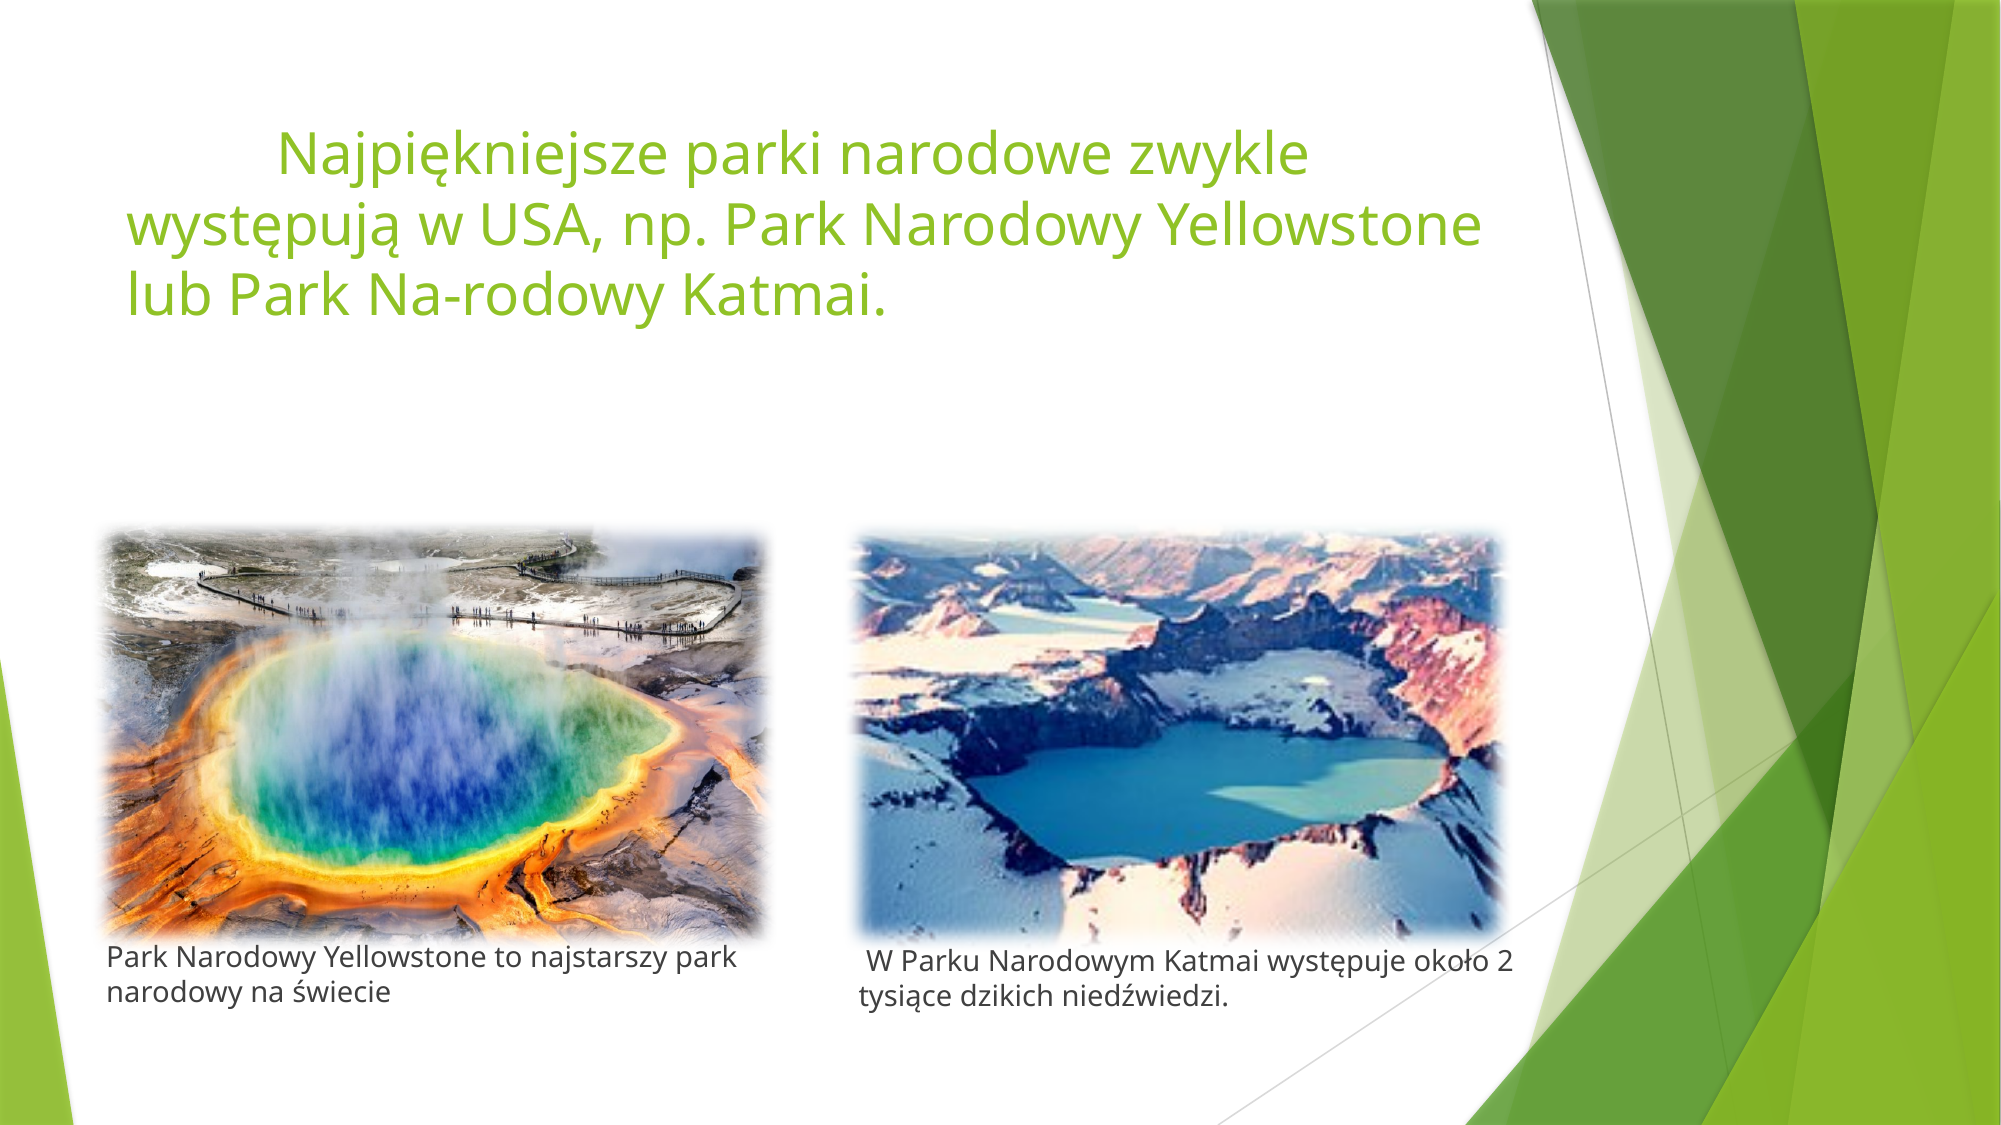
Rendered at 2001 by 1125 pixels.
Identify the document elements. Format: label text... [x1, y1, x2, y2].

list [90, 518, 779, 952]
title Najpiękniejsze parki narodowe zwykle występują w USA, np. Park Narodowy Yellowstone lub Park Na-rodowy Katmai. [111, 99, 1522, 415]
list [843, 518, 1513, 952]
list Park Narodowy Yellowstone to najstarszy park narodowy na świecie [91, 959, 771, 1016]
list W Parku Narodowym Katmai występuje około 2 tysiące dzikich niedźwiedzi. [843, 925, 1531, 1020]
